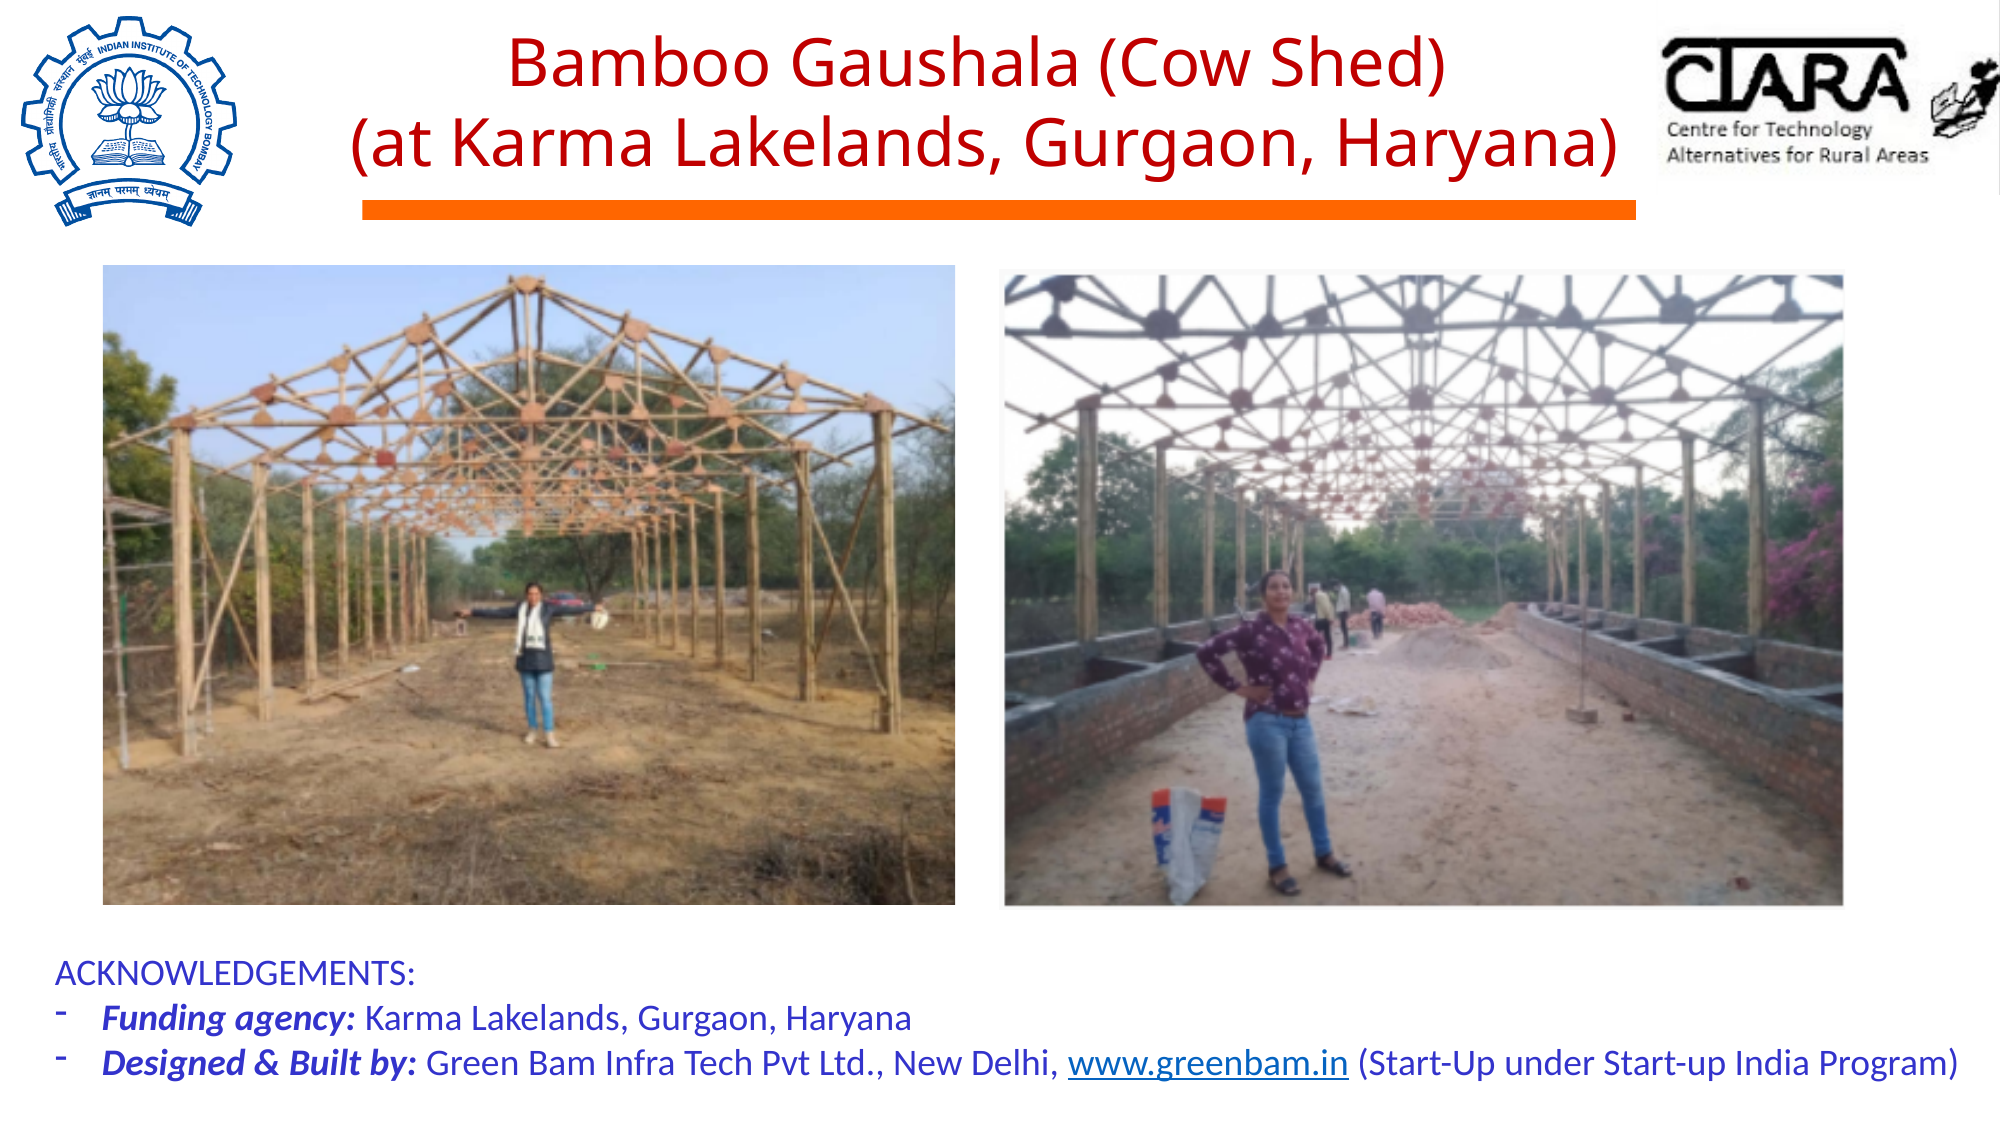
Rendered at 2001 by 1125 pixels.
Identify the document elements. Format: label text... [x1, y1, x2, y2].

picture [999, 269, 1846, 910]
picture [102, 265, 956, 905]
text_box Bamboo Gaushala (Cow Shed) (at Karma Lakelands, Gurgaon, Haryana) [254, 12, 1656, 188]
text_box ACKNOWLEDGEMENTS: Funding agency: Karma Lakelands, Gurgaon, Haryana Designed & Built by: Green Bam Infra Tech Pvt Ltd., New Delhi, www.greenbam.in (Start-Up under Start-up India Program) [40, 940, 1981, 1091]
text_box [362, 200, 1636, 220]
picture [21, 16, 237, 227]
picture [1656, 0, 2000, 195]
